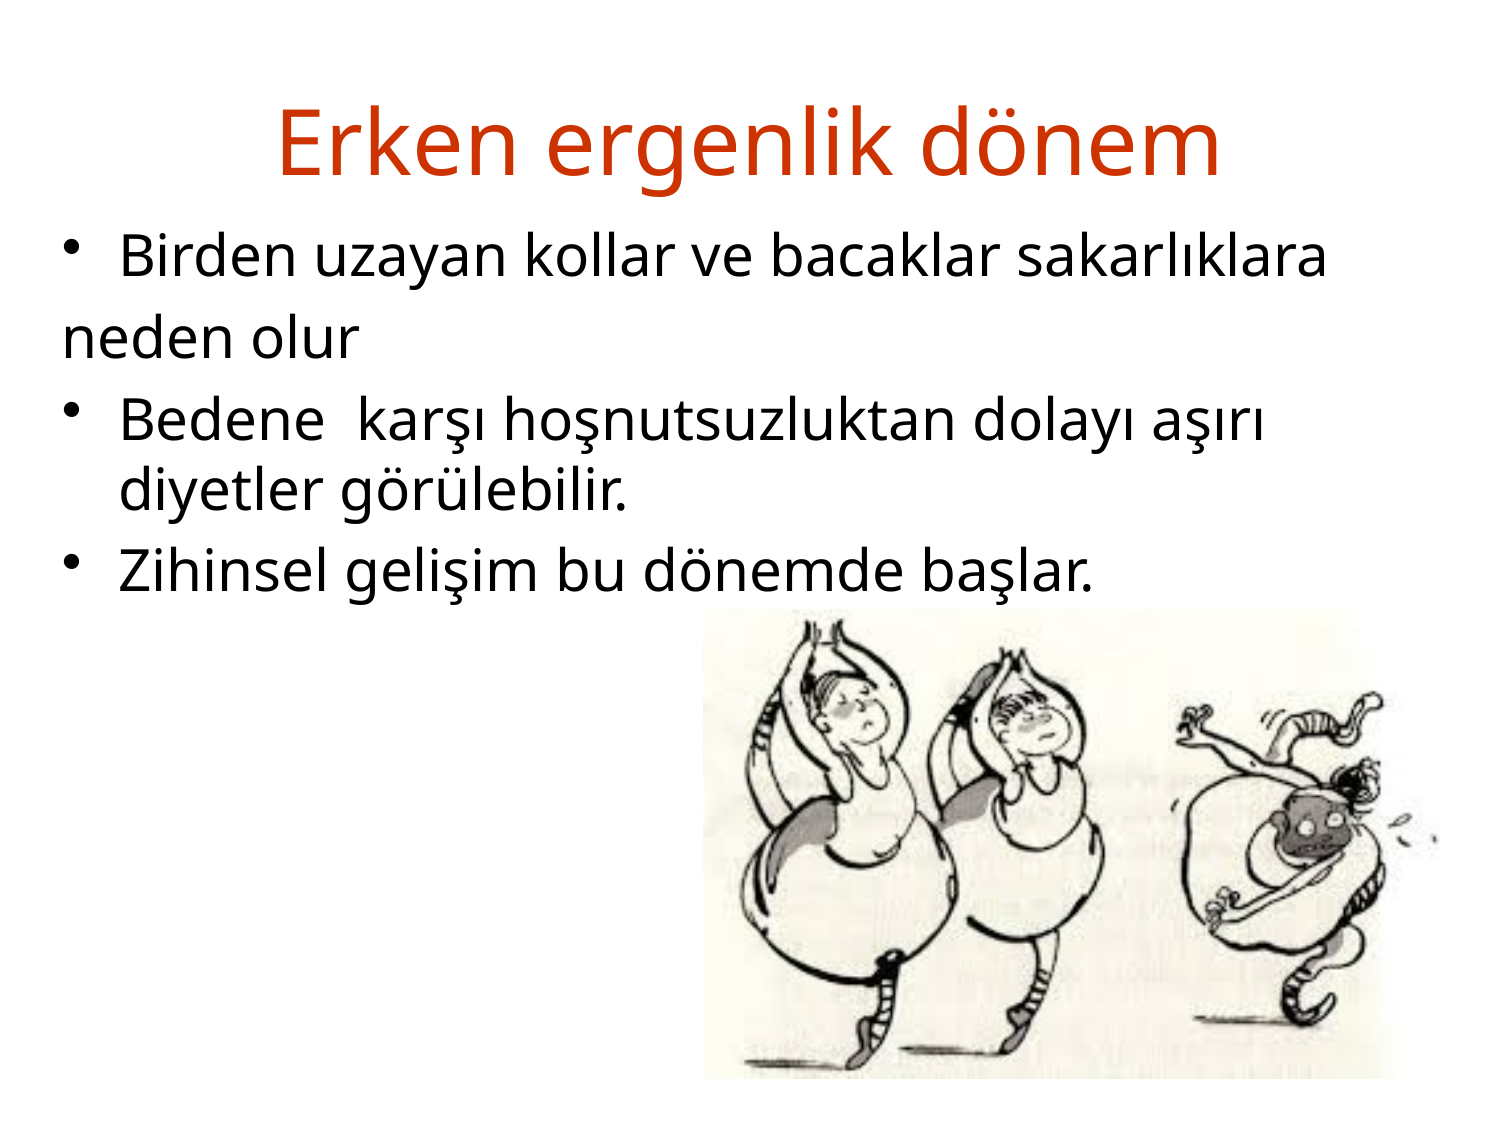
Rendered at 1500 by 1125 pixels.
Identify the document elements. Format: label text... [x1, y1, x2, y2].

list Birden uzayan kollar ve bacaklar sakarlıklara neden olur Bedene karşı hoşnutsuzluktan dolayı aşırı diyetler görülebilir. Zihinsel gelişim bu dönemde başlar. [46, 210, 1397, 1012]
picture [702, 609, 1442, 1079]
title Erken ergenlik dönem [75, 45, 1425, 233]
